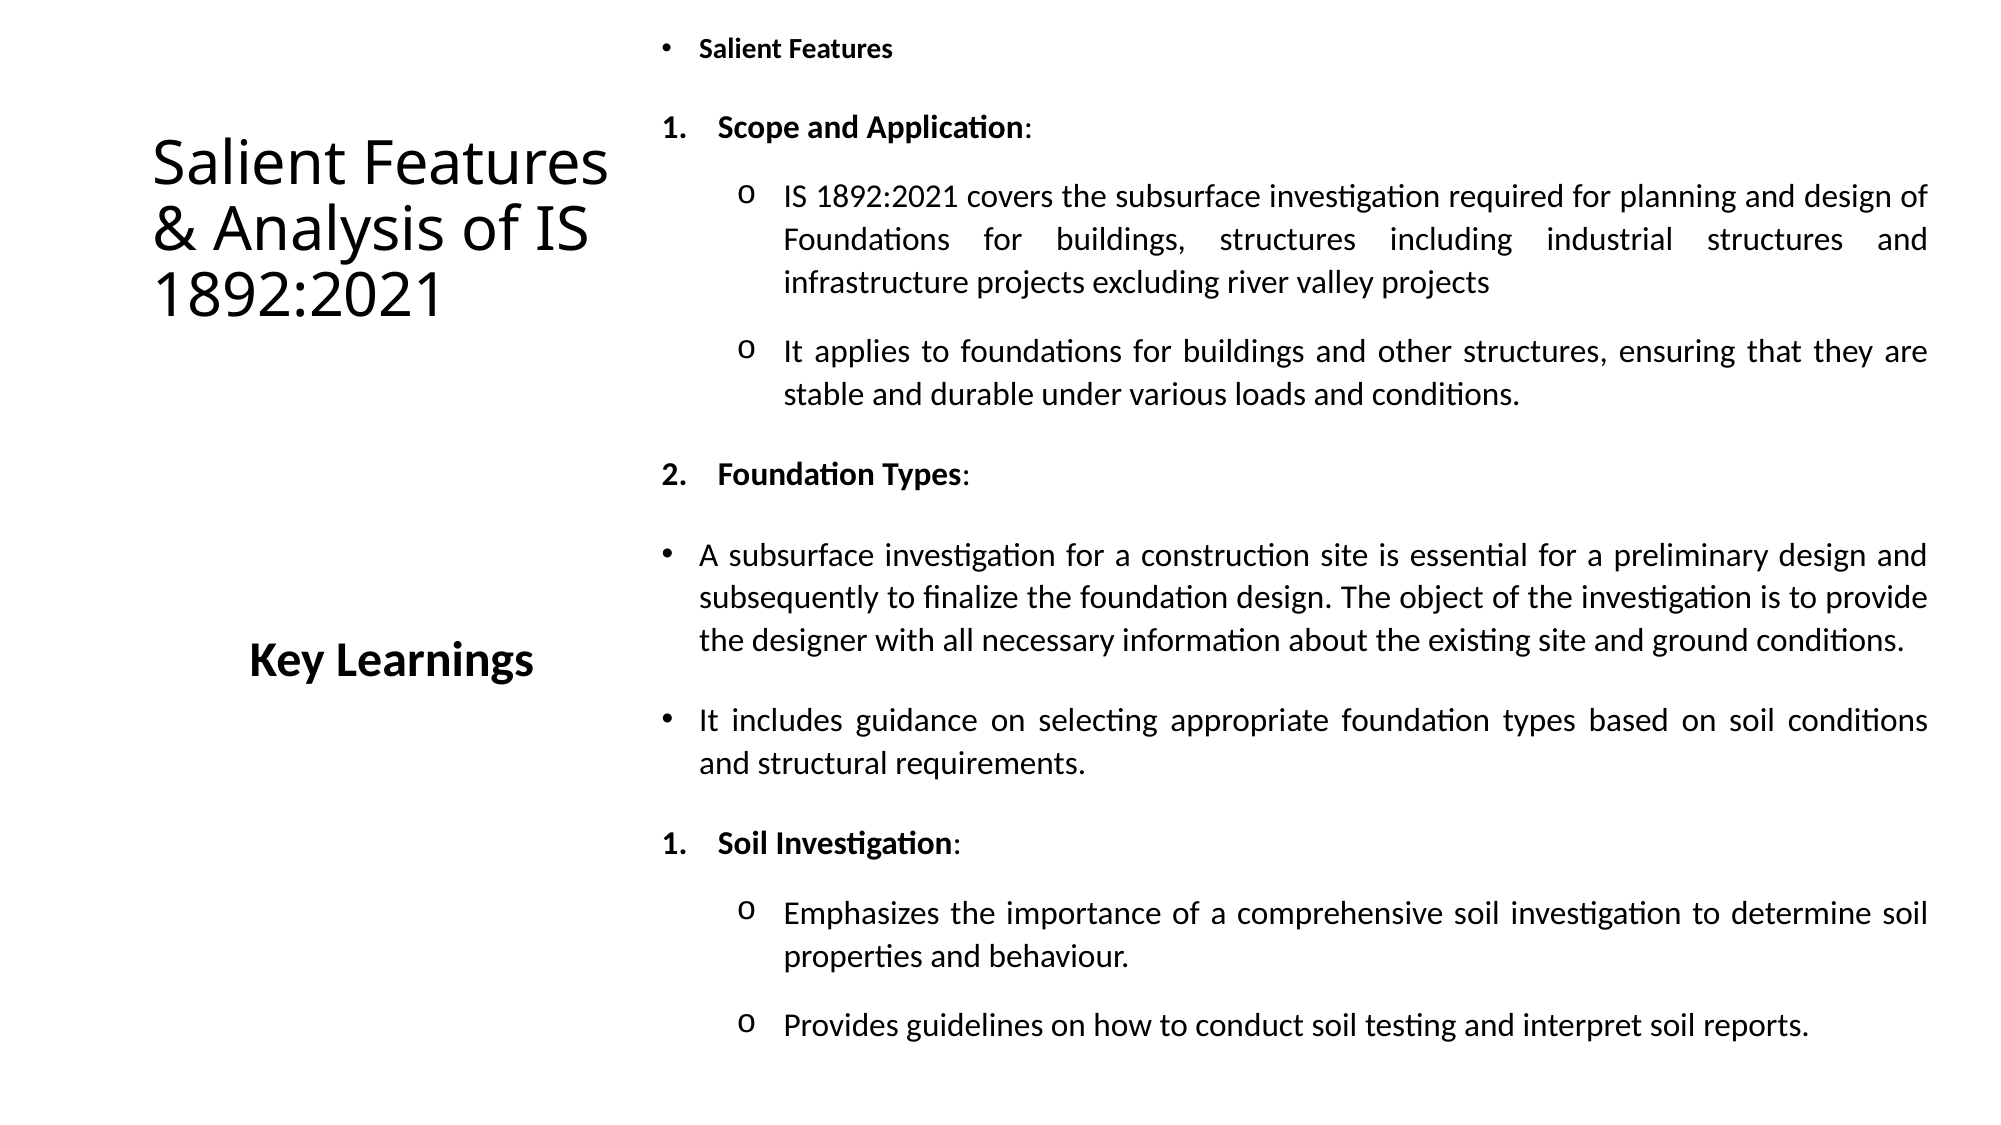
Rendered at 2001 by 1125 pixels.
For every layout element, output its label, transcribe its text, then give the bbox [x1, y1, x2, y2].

title Salient Features & Analysis of IS 1892:2021 [137, 75, 646, 337]
list Key Learnings [137, 337, 647, 963]
list Salient Features Scope and Application: IS 1892:2021 covers the subsurface investigation required for planning and design of Foundations for buildings, structures including industrial structures and infrastructure projects excluding river valley projects It applies to foundations for buildings and other structures, ensuring that they are stable and durable under various loads and conditions. Foundation Types: A subsurface investigation for a construction site is essential for a preliminary design and subsequently to finalize the foundation design. The object of the investigation is to provide the designer with all necessary information about the existing site and ground conditions. It includes guidance on selecting appropriate foundation types based on soil conditions and structural requirements. Soil Investigation: Emphasizes the importance of a comprehensive soil investigation to determine soil properties and behaviour. Provides guidelines on how to conduct soil testing and interpret soil reports. [646, 19, 1946, 1107]
